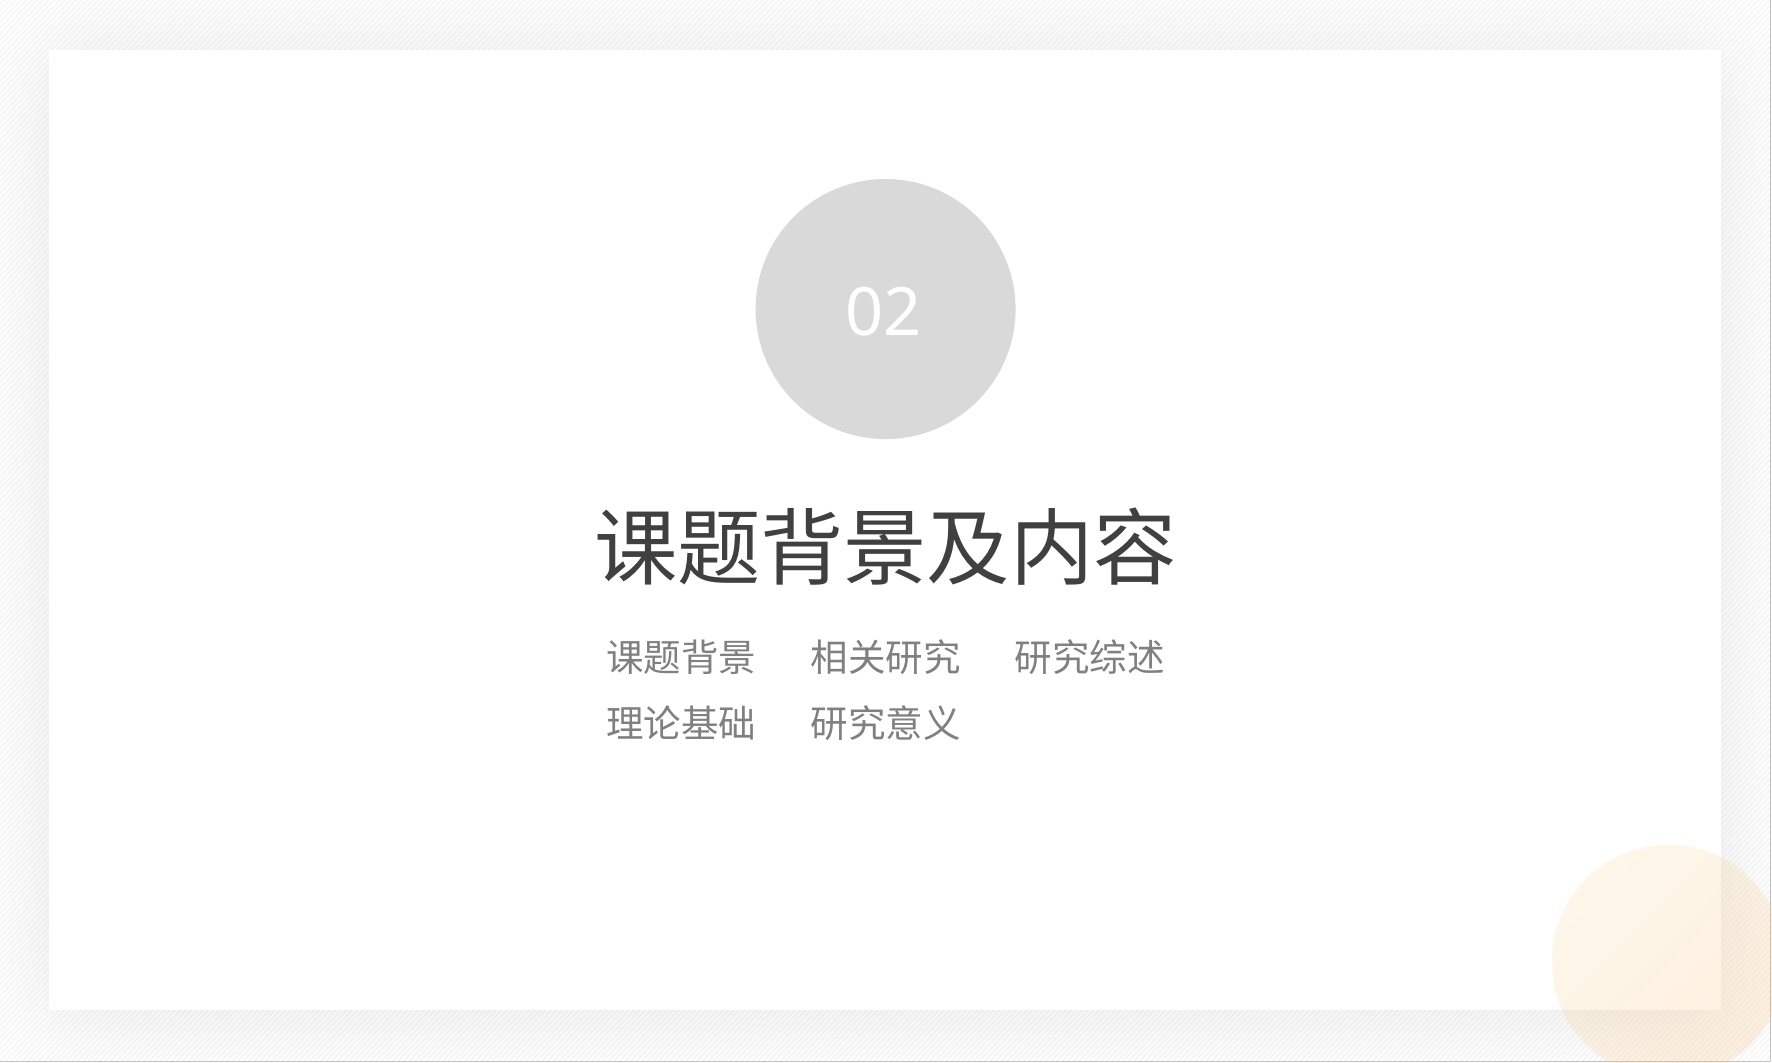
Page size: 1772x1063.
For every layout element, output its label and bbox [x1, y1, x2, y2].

picture [0, 0, 1772, 1063]
text_box [578, 487, 1193, 754]
